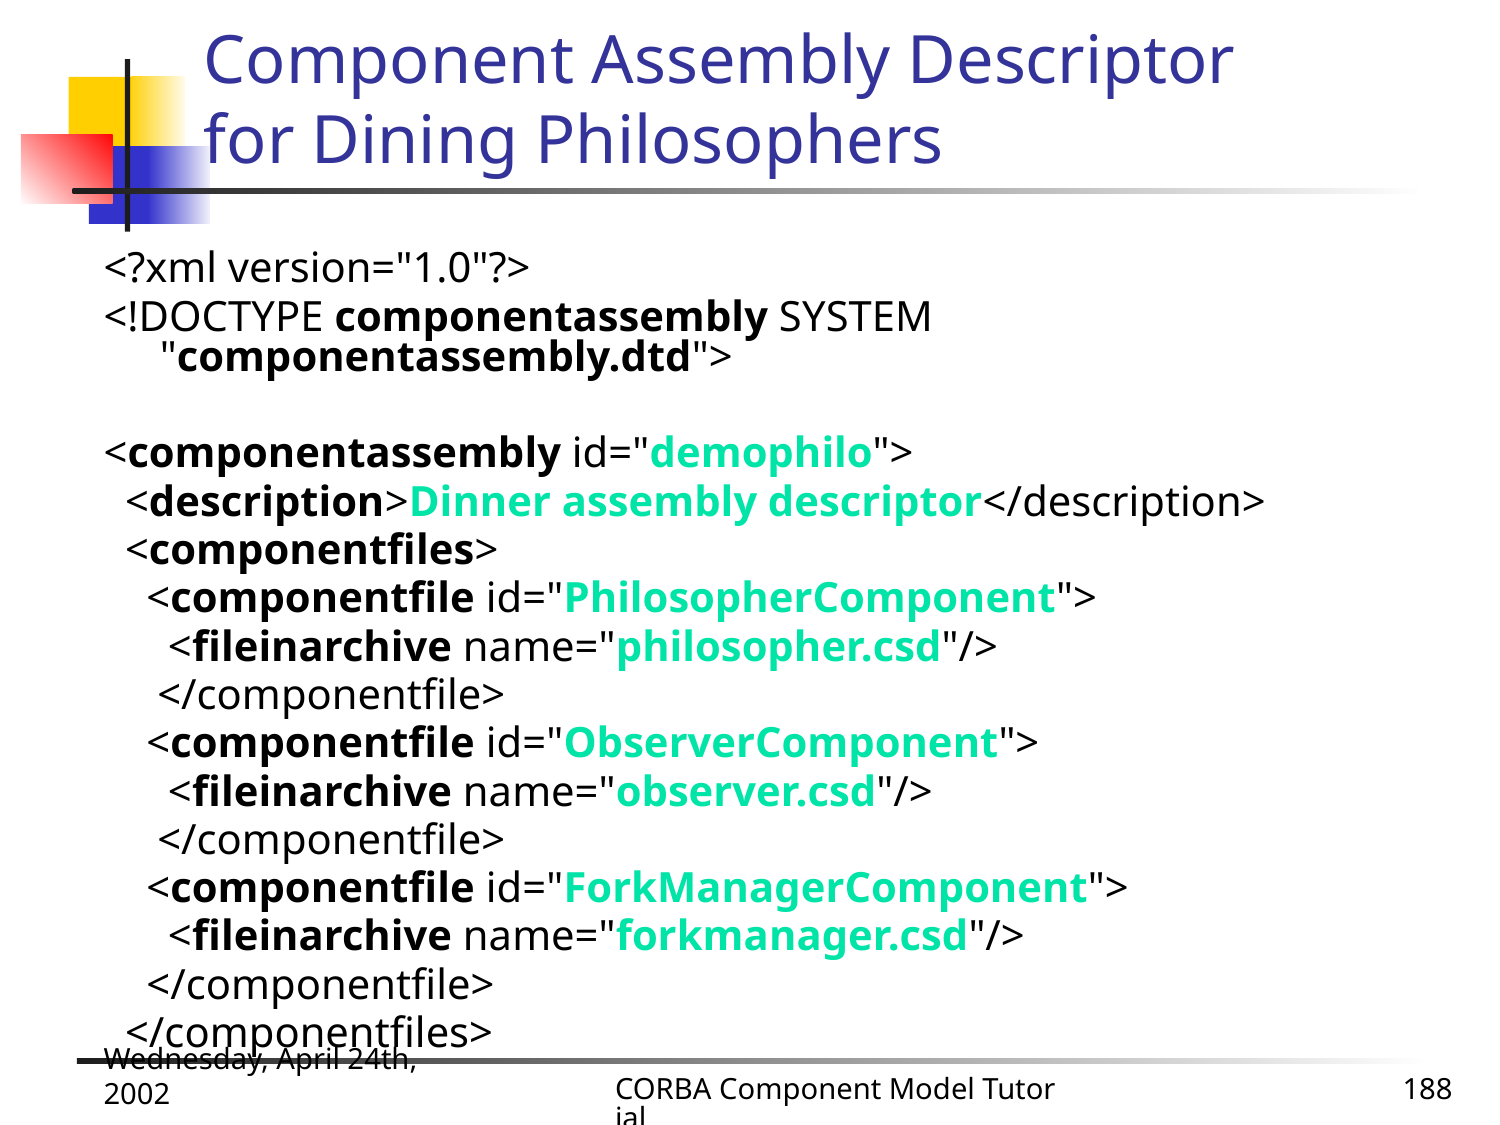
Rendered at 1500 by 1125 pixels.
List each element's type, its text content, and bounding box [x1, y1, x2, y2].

list <?xml version="1.0"?> <!DOCTYPE componentassembly SYSTEM "componentassembly.dtd"> <componentassembly id="demophilo"> <description>Dinner assembly descriptor</description> <componentfiles> <componentfile id="PhilosopherComponent"> <fileinarchive name="philosopher.csd"/> </componentfile> <componentfile id="ObserverComponent"> <fileinarchive name="observer.csd"/> </componentfile> <componentfile id="ForkManagerComponent"> <fileinarchive name="forkmanager.csd"/> </componentfile> </componentfiles> [88, 243, 1470, 1036]
slide_number 188 [1154, 1042, 1468, 1118]
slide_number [88, 1042, 504, 1118]
title Component Assembly Descriptor for Dining Philosophers [188, 30, 1468, 185]
footer CORBA Component Model Tutorial [599, 1042, 1076, 1118]
